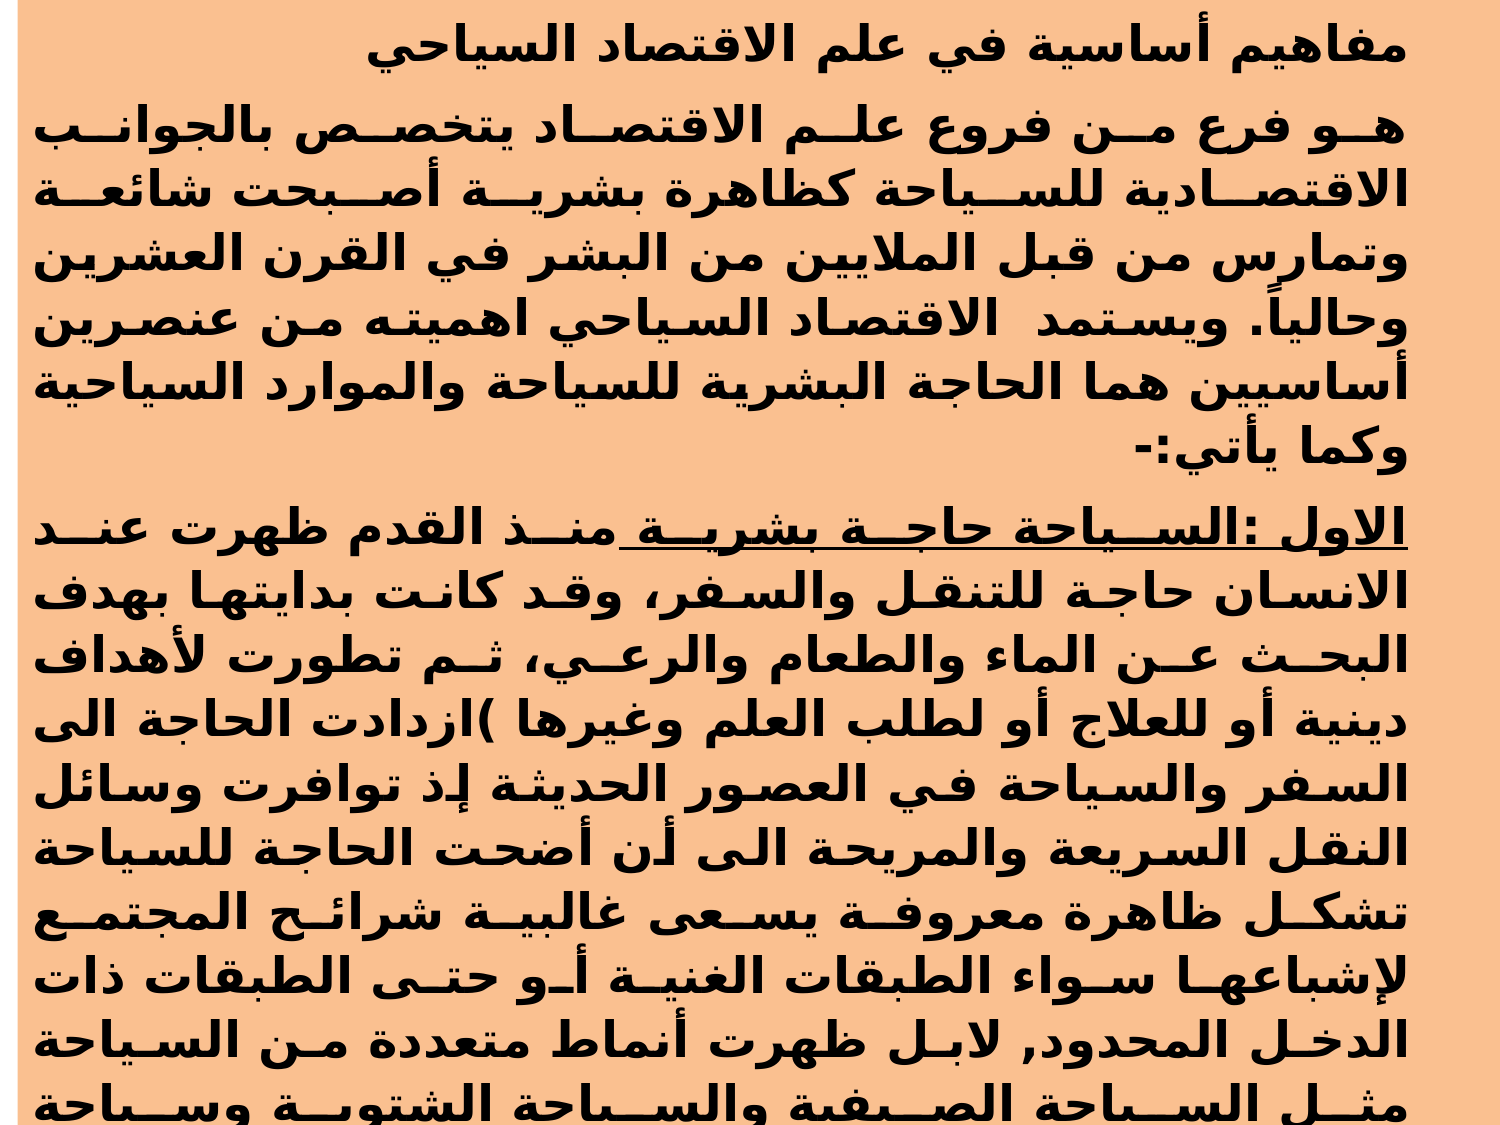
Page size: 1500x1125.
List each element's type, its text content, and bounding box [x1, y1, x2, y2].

text_box مفاهيم أساسية في علم الاقتصاد السياحي هو فرع من فروع علم الاقتصاد يتخصص بالجوانب الاقتصادية للسياحة كظاهرة بشرية أصبحت شائعة وتمارس من قبل الملايين من البشر في القرن العشرين وحالياً. ويستمد الاقتصاد السياحي اهميته من عنصرين أساسيين هما الحاجة البشرية للسياحة والموارد السياحية وكما يأتي:- الاول :السياحة حاجة بشرية منذ القدم ظهرت عند الانسان حاجة للتنقل والسفر، وقد كانت بدايتها بهدف البحث عن الماء والطعام والرعي، ثم تطورت لأهداف دينية أو للعلاج أو لطلب العلم وغيرها )ازدادت الحاجة الى السفر والسياحة في العصور الحديثة إذ توافرت وسائل النقل السريعة والمريحة الى أن أضحت الحاجة للسياحة تشكل ظاهرة معروفة يسعى غالبية شرائح المجتمع لإشباعها سواء الطبقات الغنية أو حتى الطبقات ذات الدخل المحدود, لابل ظهرت أنماط متعددة من السياحة مثل السياحة الصيفية والسياحة الشتوية وسياحة الاستجمام والسياحة العلاجية والرياضية والاقتصادية...الخ، سواء تحققت على الصعيد المحلي أو الصعيد العالمي. وفي هذه الفقرة بالذات هناك سؤال مهم يطرح نفسه، هل أن الحاجة للسياحة هي حاجة كمالية أم حاجة ضرورية؟ تعتمد الإجابة على هذا السؤال على مجموعة من العوامل المحدودة للطلب السياحي وخاصة (الامكانيات المادية (الدخل ) ان كانت متوفرة تصبح الحاجة شبه ضروريه والعكس صحيح وعامل الظروف السياسية ان كات مستقرة تصبح السياحة شبه ضروريه وان انعدمت فهي كمالية فهناك حاجات اكثلر ضرورة من السياحه ). اذن الحاجة للسياحة هي (حاجة كمالية تكاد تكون ضرورية). [17, 0, 1500, 1125]
